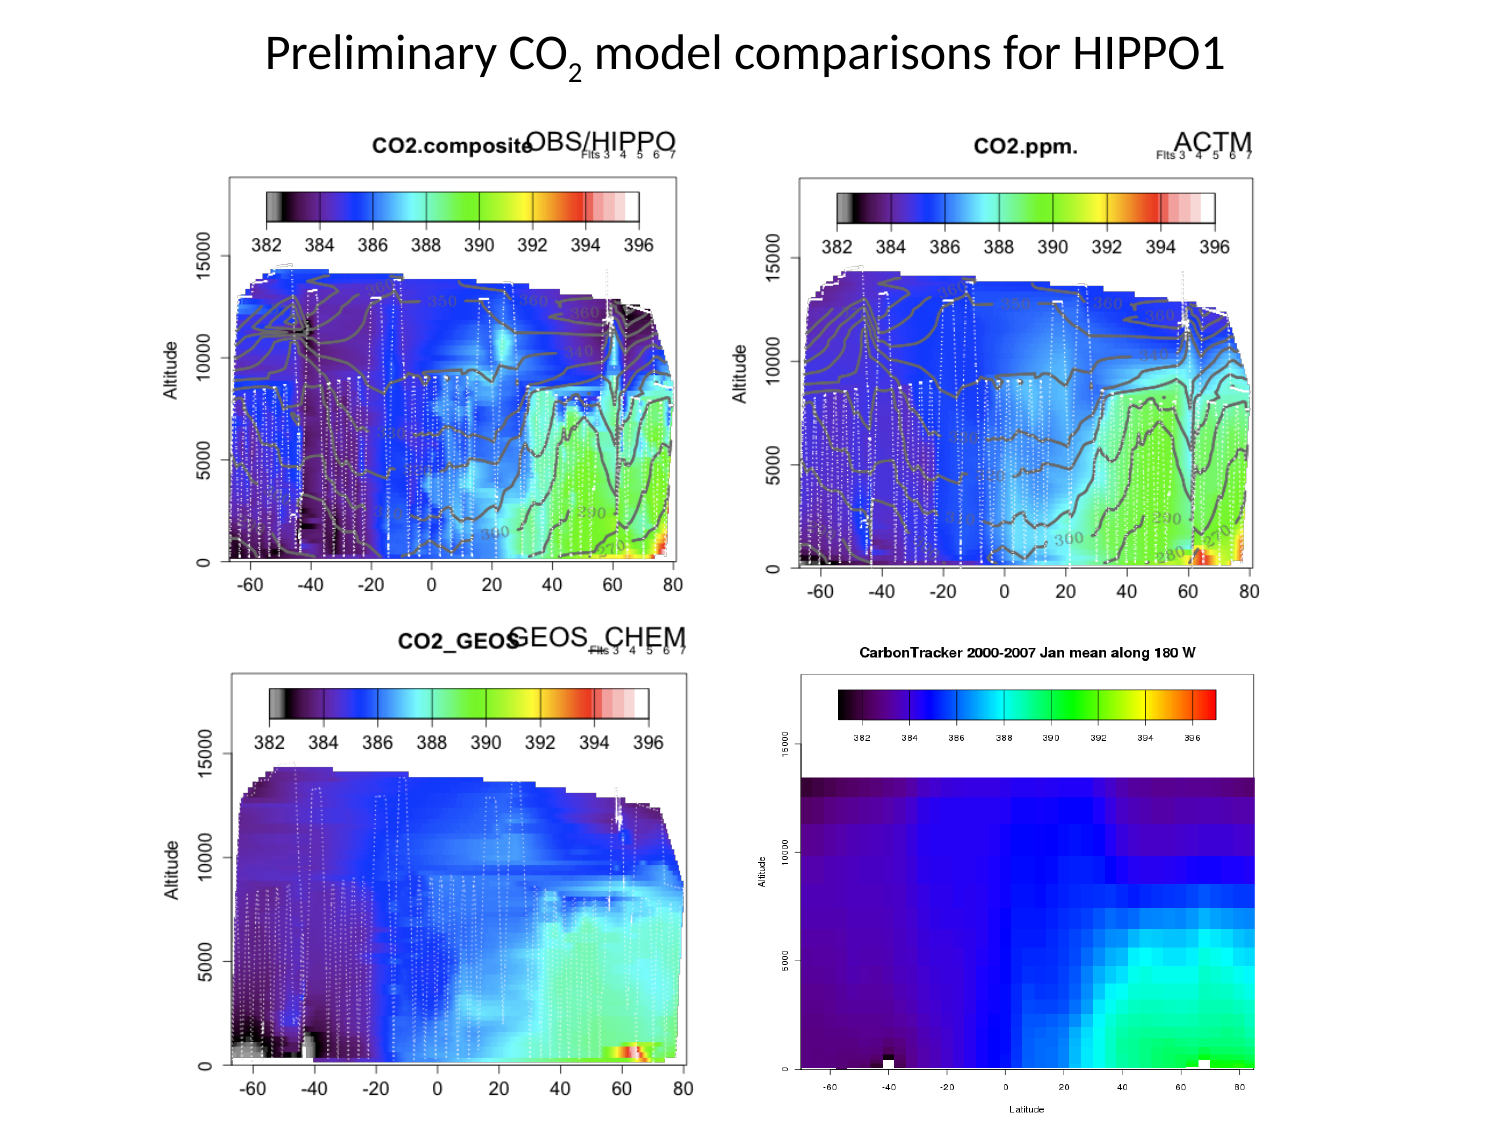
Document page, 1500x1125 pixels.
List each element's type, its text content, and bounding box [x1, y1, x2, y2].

text_box Preliminary CO2 model comparisons for HIPPO1 [249, 12, 1263, 96]
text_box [162, 112, 1288, 1125]
